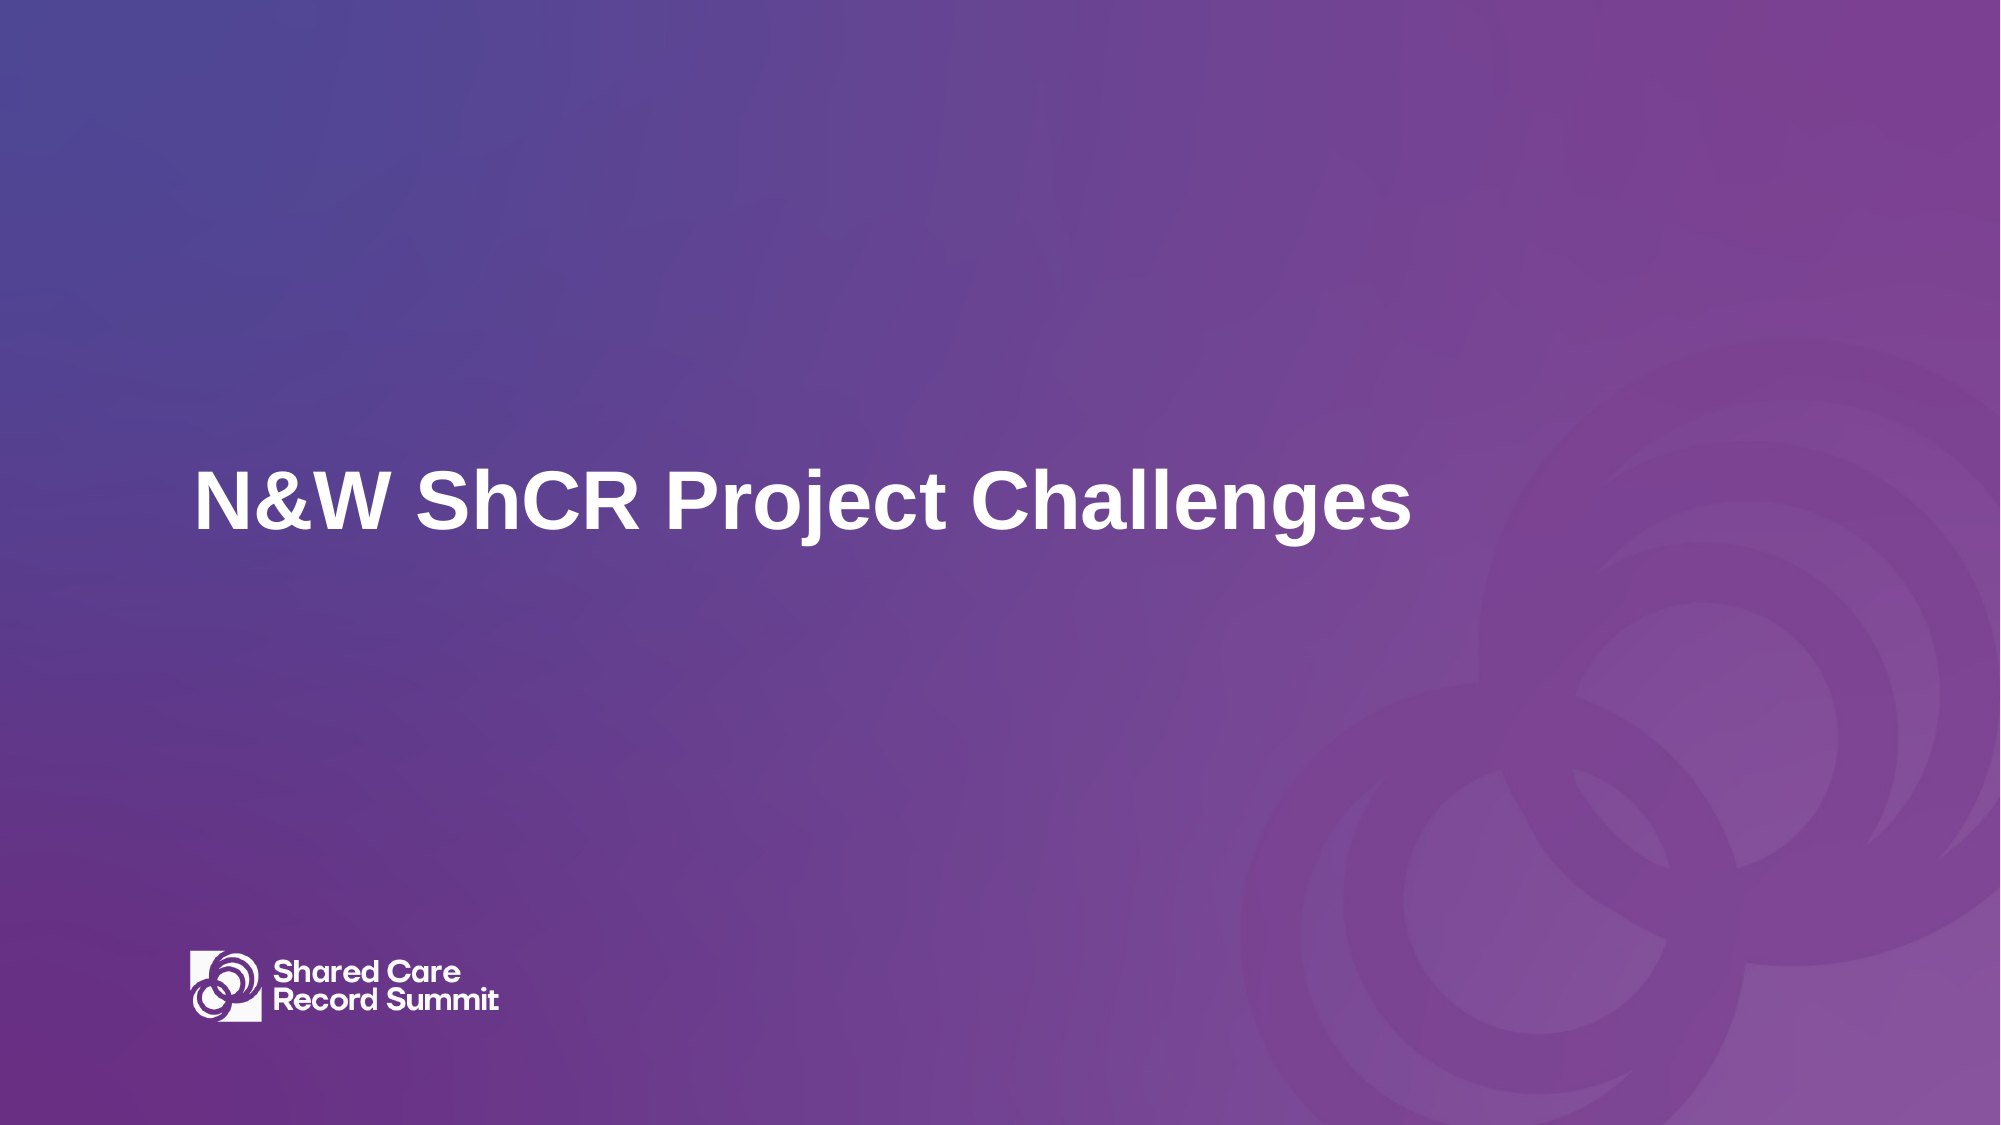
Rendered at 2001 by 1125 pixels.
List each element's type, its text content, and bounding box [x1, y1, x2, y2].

picture [0, 0, 2001, 1125]
text_box N&W ShCR Project Challenges [179, 345, 1649, 660]
